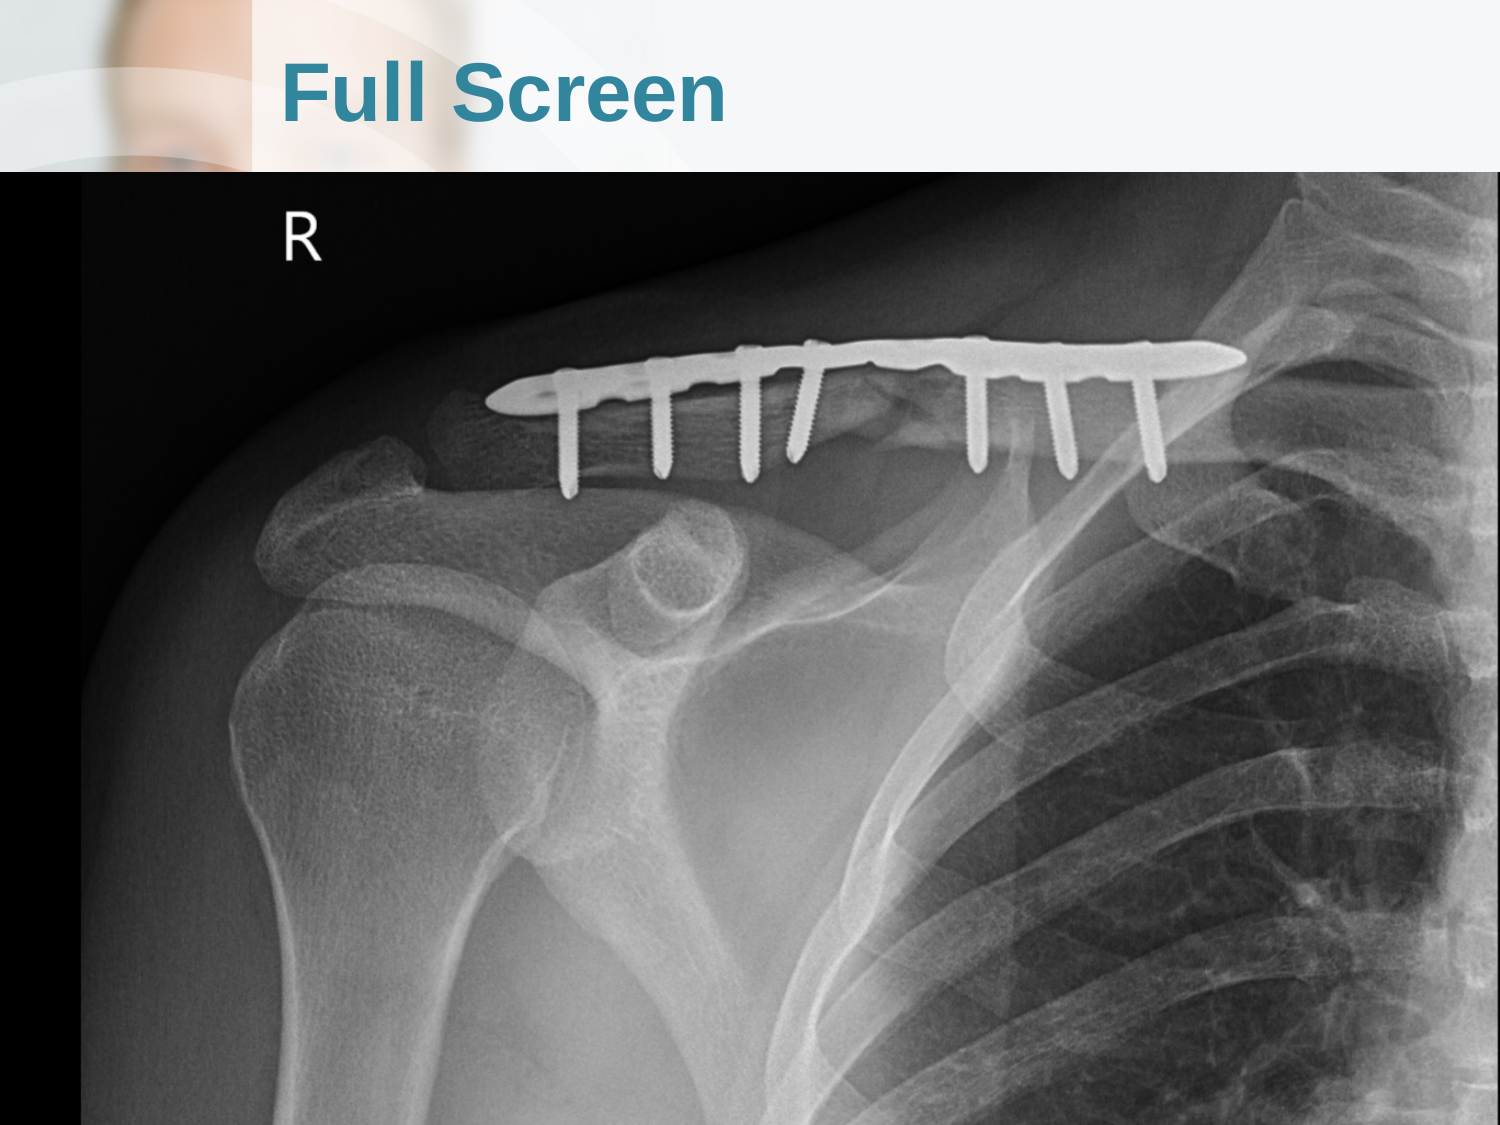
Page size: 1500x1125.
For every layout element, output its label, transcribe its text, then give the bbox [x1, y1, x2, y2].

title Full Screen [265, 0, 1500, 172]
picture [0, 0, 1500, 1125]
